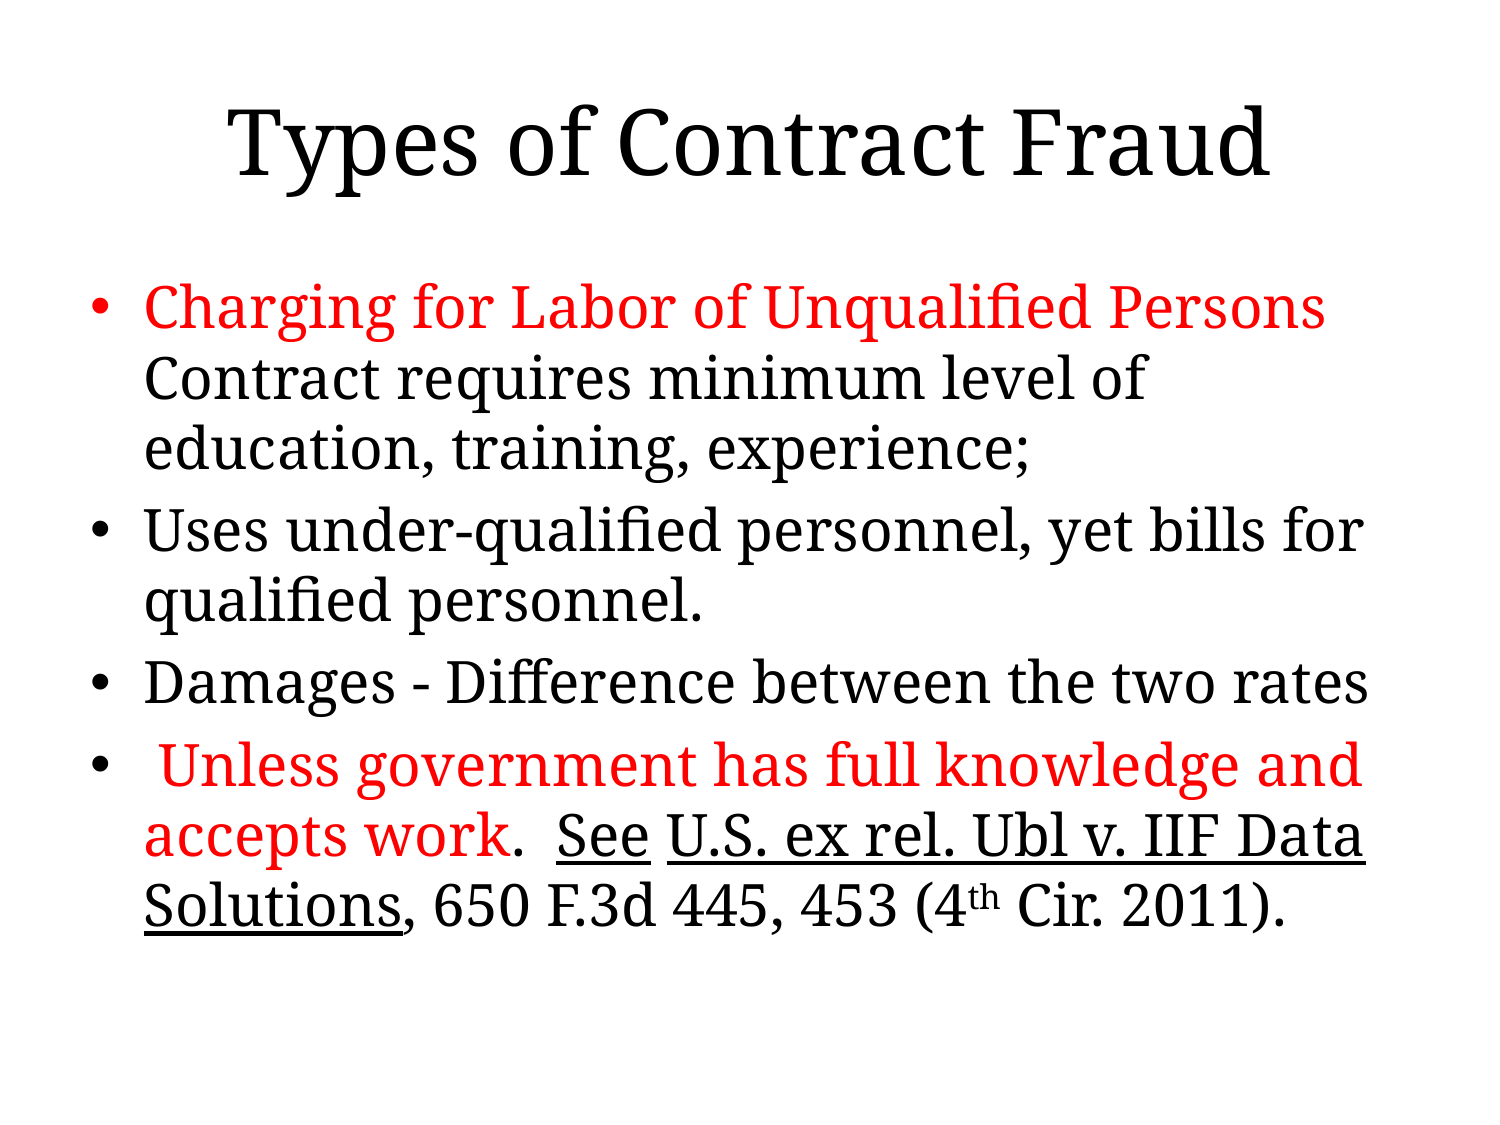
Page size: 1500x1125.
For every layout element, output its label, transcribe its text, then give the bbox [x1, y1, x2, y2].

list Charging for Labor of Unqualified Persons Contract requires minimum level of education, training, experience; Uses under-qualified personnel, yet bills for qualified personnel. Damages - Difference between the two rates Unless government has full knowledge and accepts work. See U.S. ex rel. Ubl v. IIF Data Solutions, 650 F.3d 445, 453 (4th Cir. 2011). [75, 262, 1425, 1005]
title Types of Contract Fraud [75, 45, 1425, 233]
